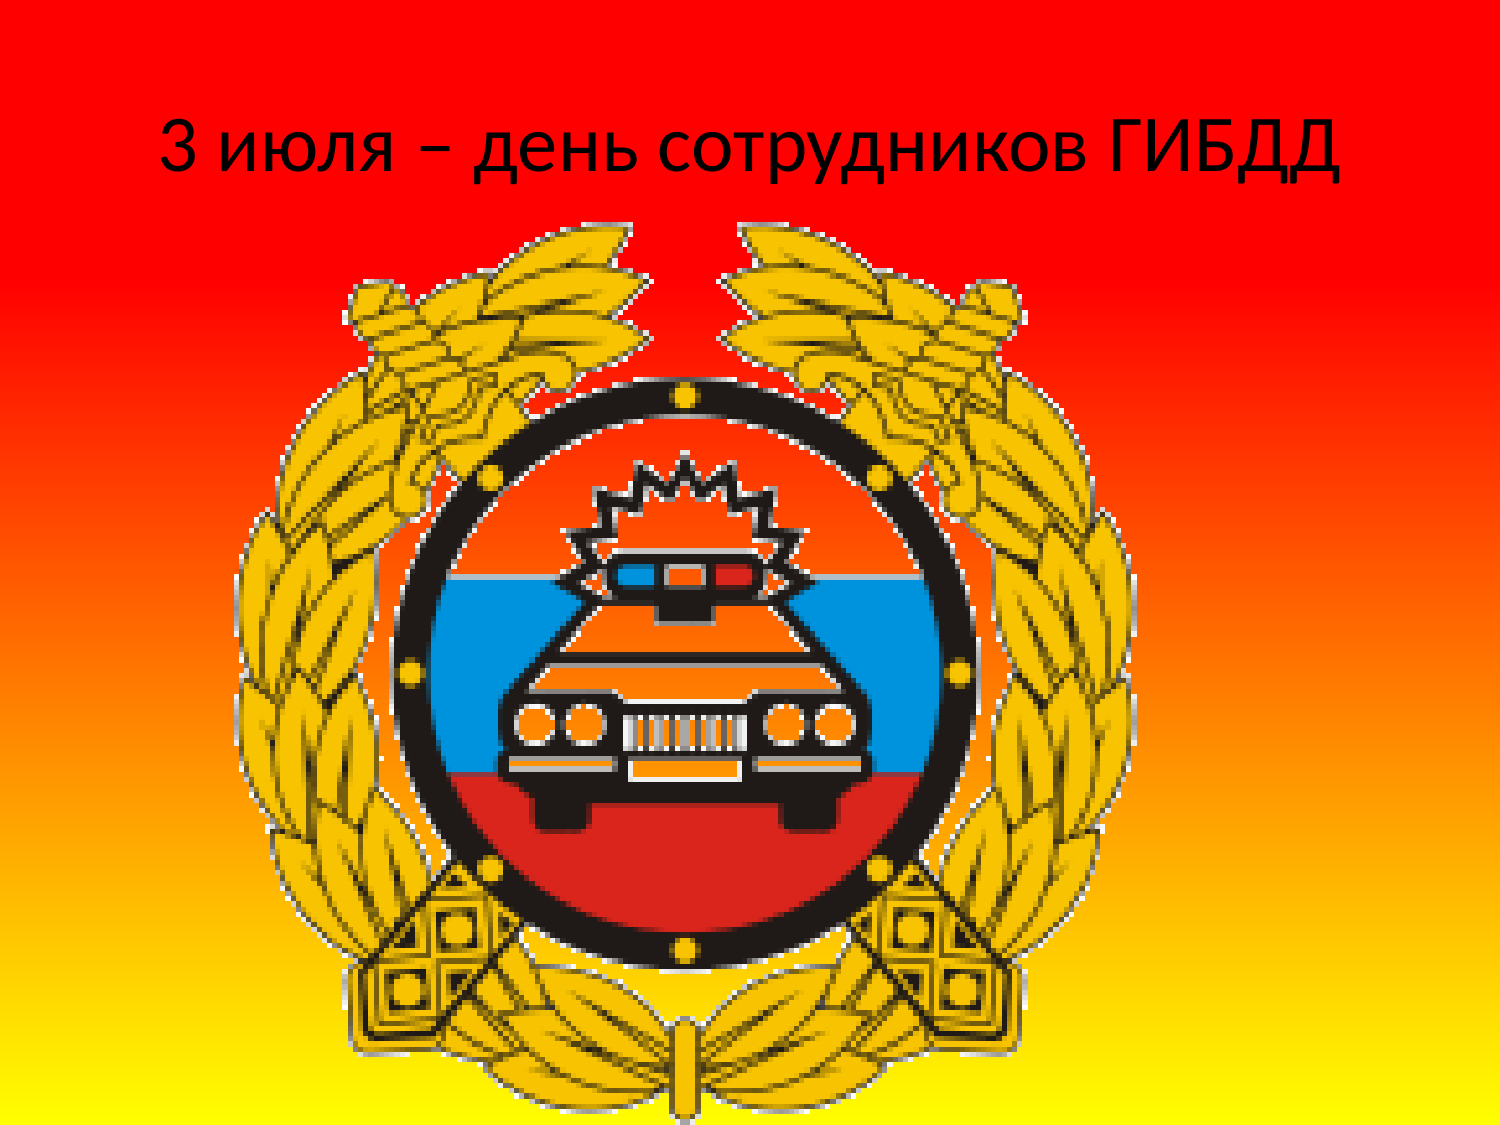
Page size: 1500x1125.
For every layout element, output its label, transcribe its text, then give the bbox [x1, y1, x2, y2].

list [234, 222, 1137, 1125]
title 3 июля – день сотрудников ГИБДД [75, 45, 1425, 233]
